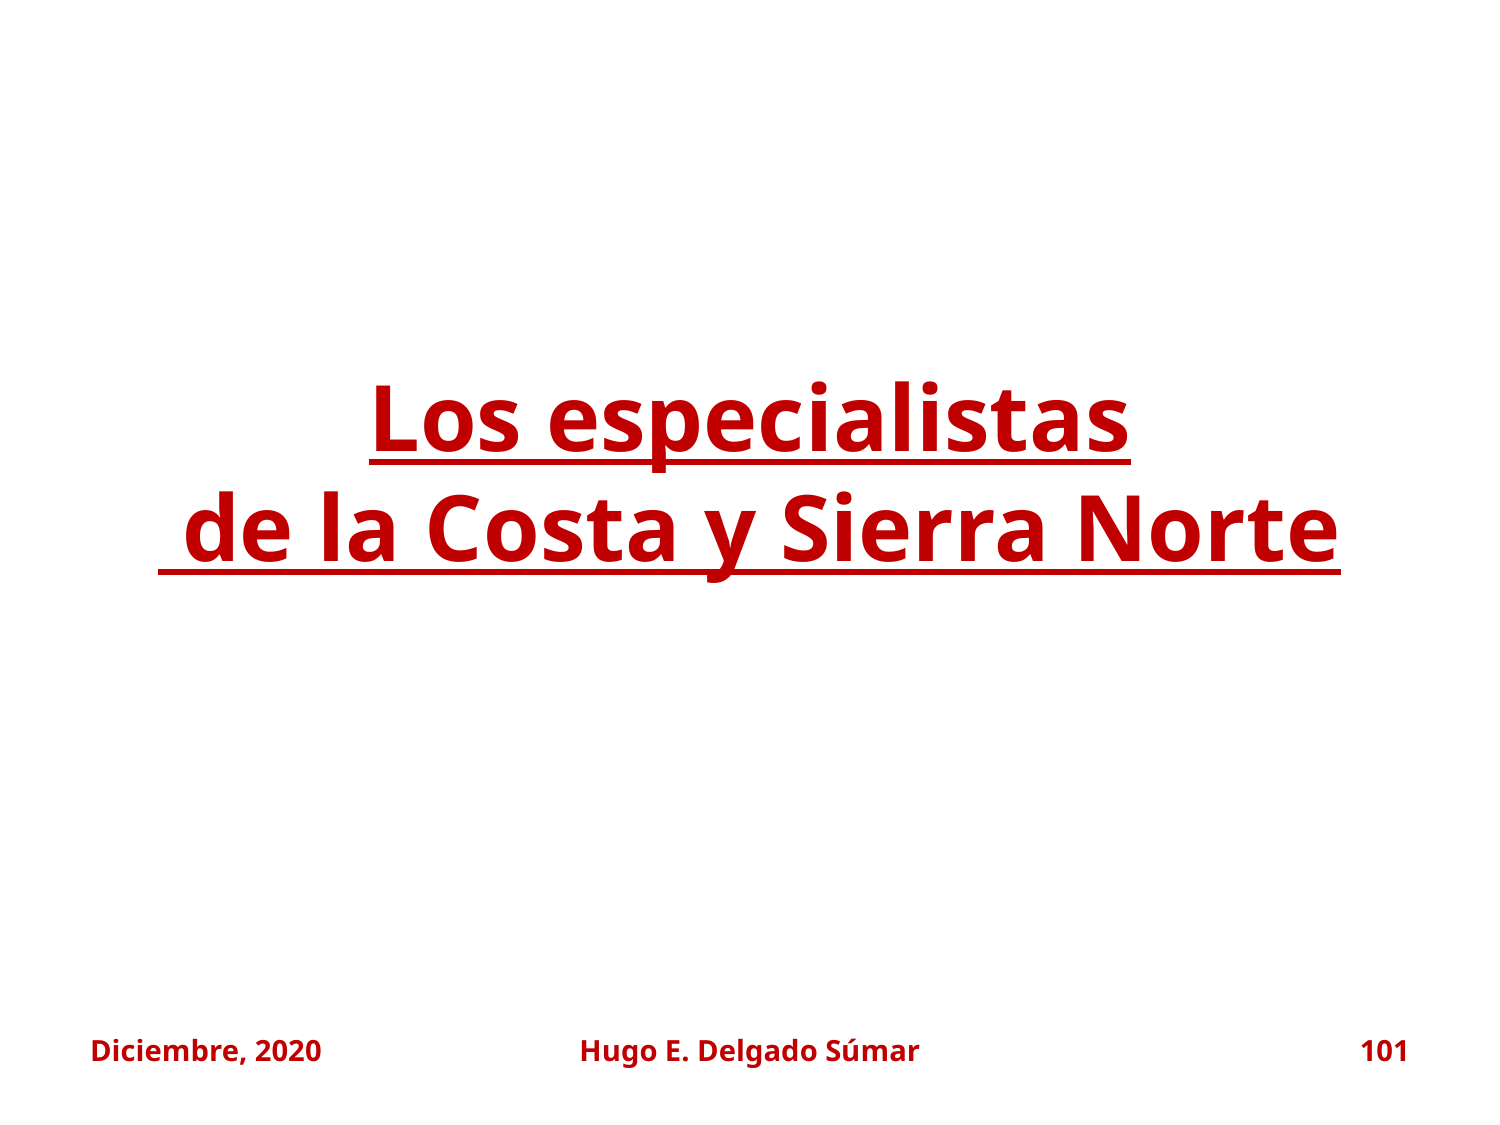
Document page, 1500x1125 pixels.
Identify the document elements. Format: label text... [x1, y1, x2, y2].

footer Hugo E. Delgado Súmar [512, 1024, 988, 1103]
slide_number 101 [1074, 1024, 1426, 1103]
slide_number Diciembre, 2020 [74, 1024, 426, 1103]
text_box Los especialistas de la Costa y Sierra Norte [112, 349, 1388, 591]
